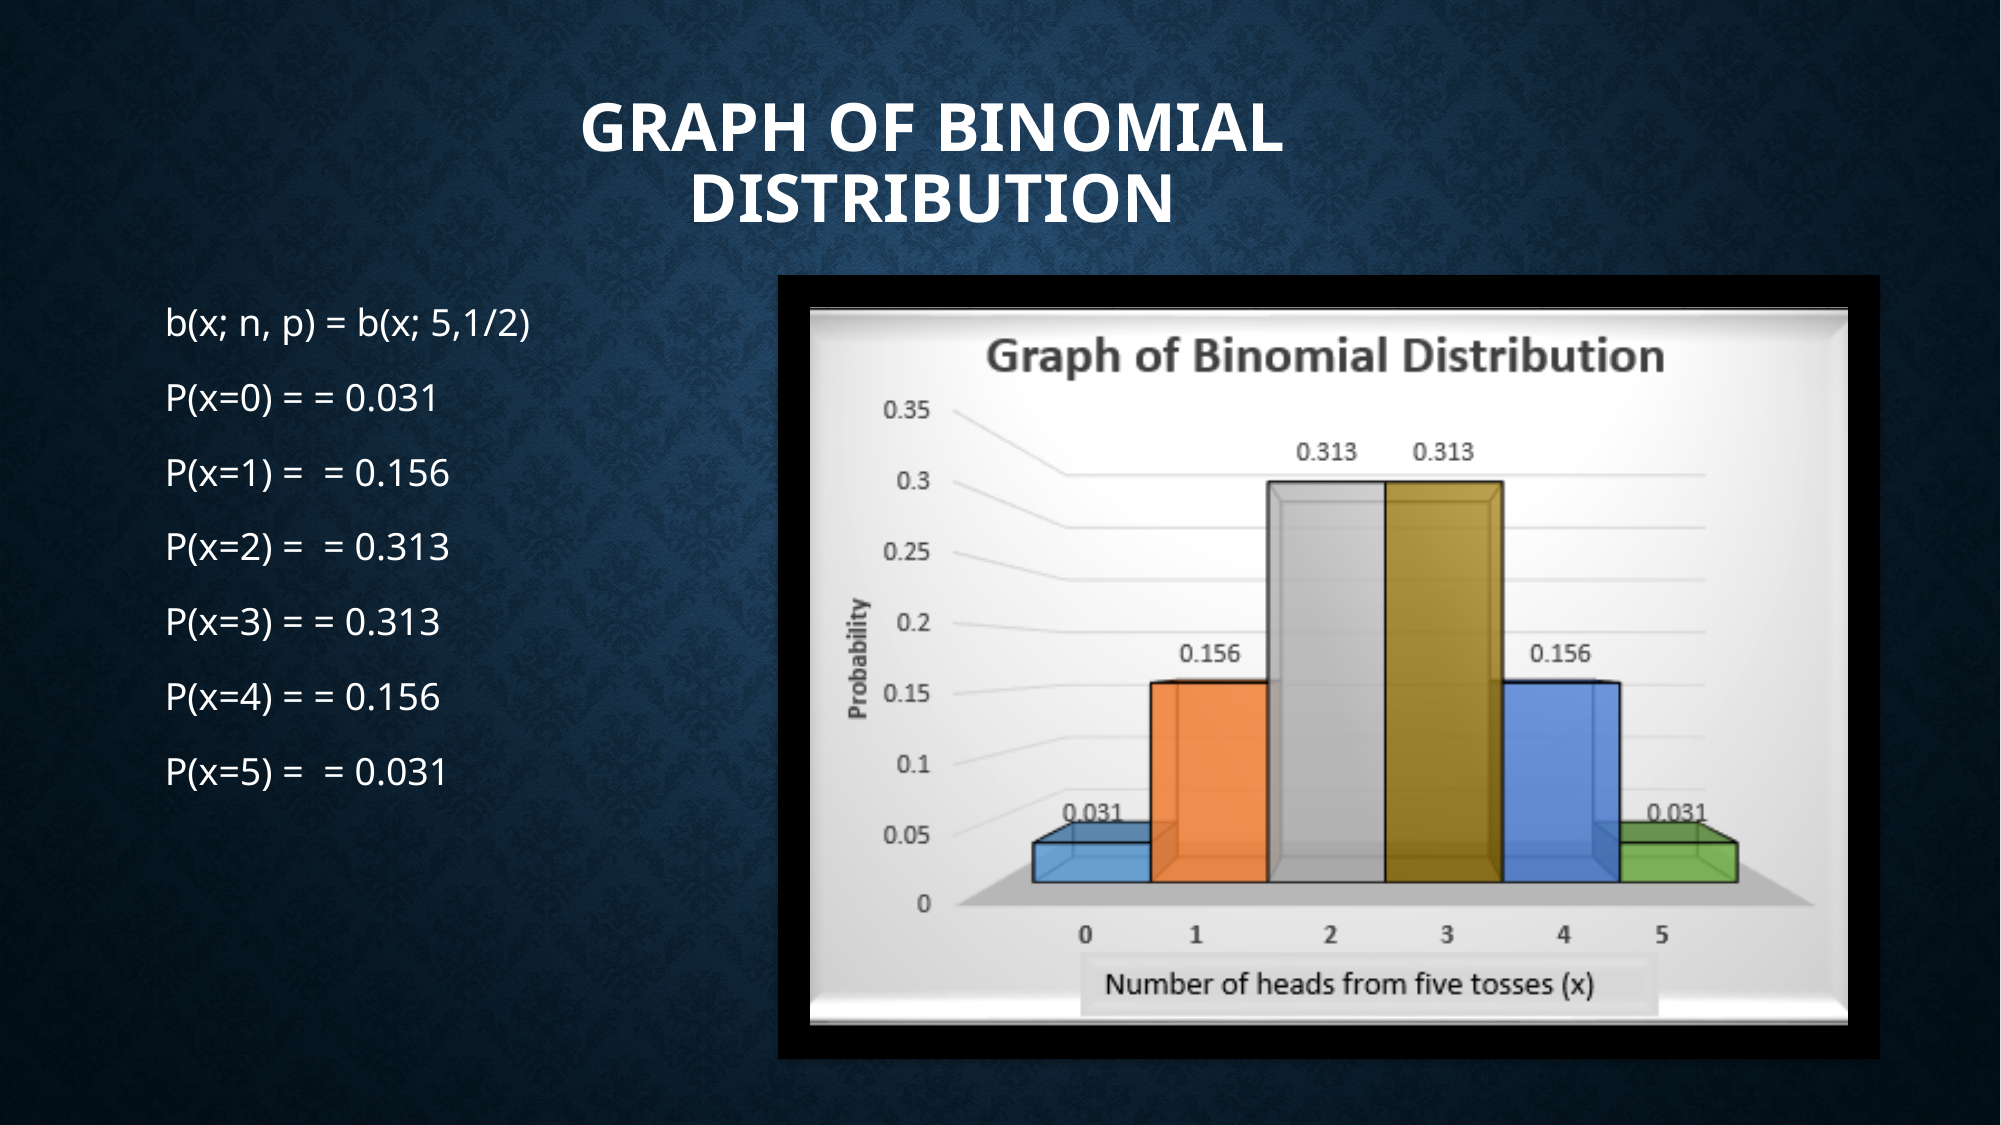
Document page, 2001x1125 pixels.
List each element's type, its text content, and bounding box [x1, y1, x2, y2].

title Graph of Binomial distribution [446, 62, 1420, 245]
picture [809, 306, 1849, 1028]
